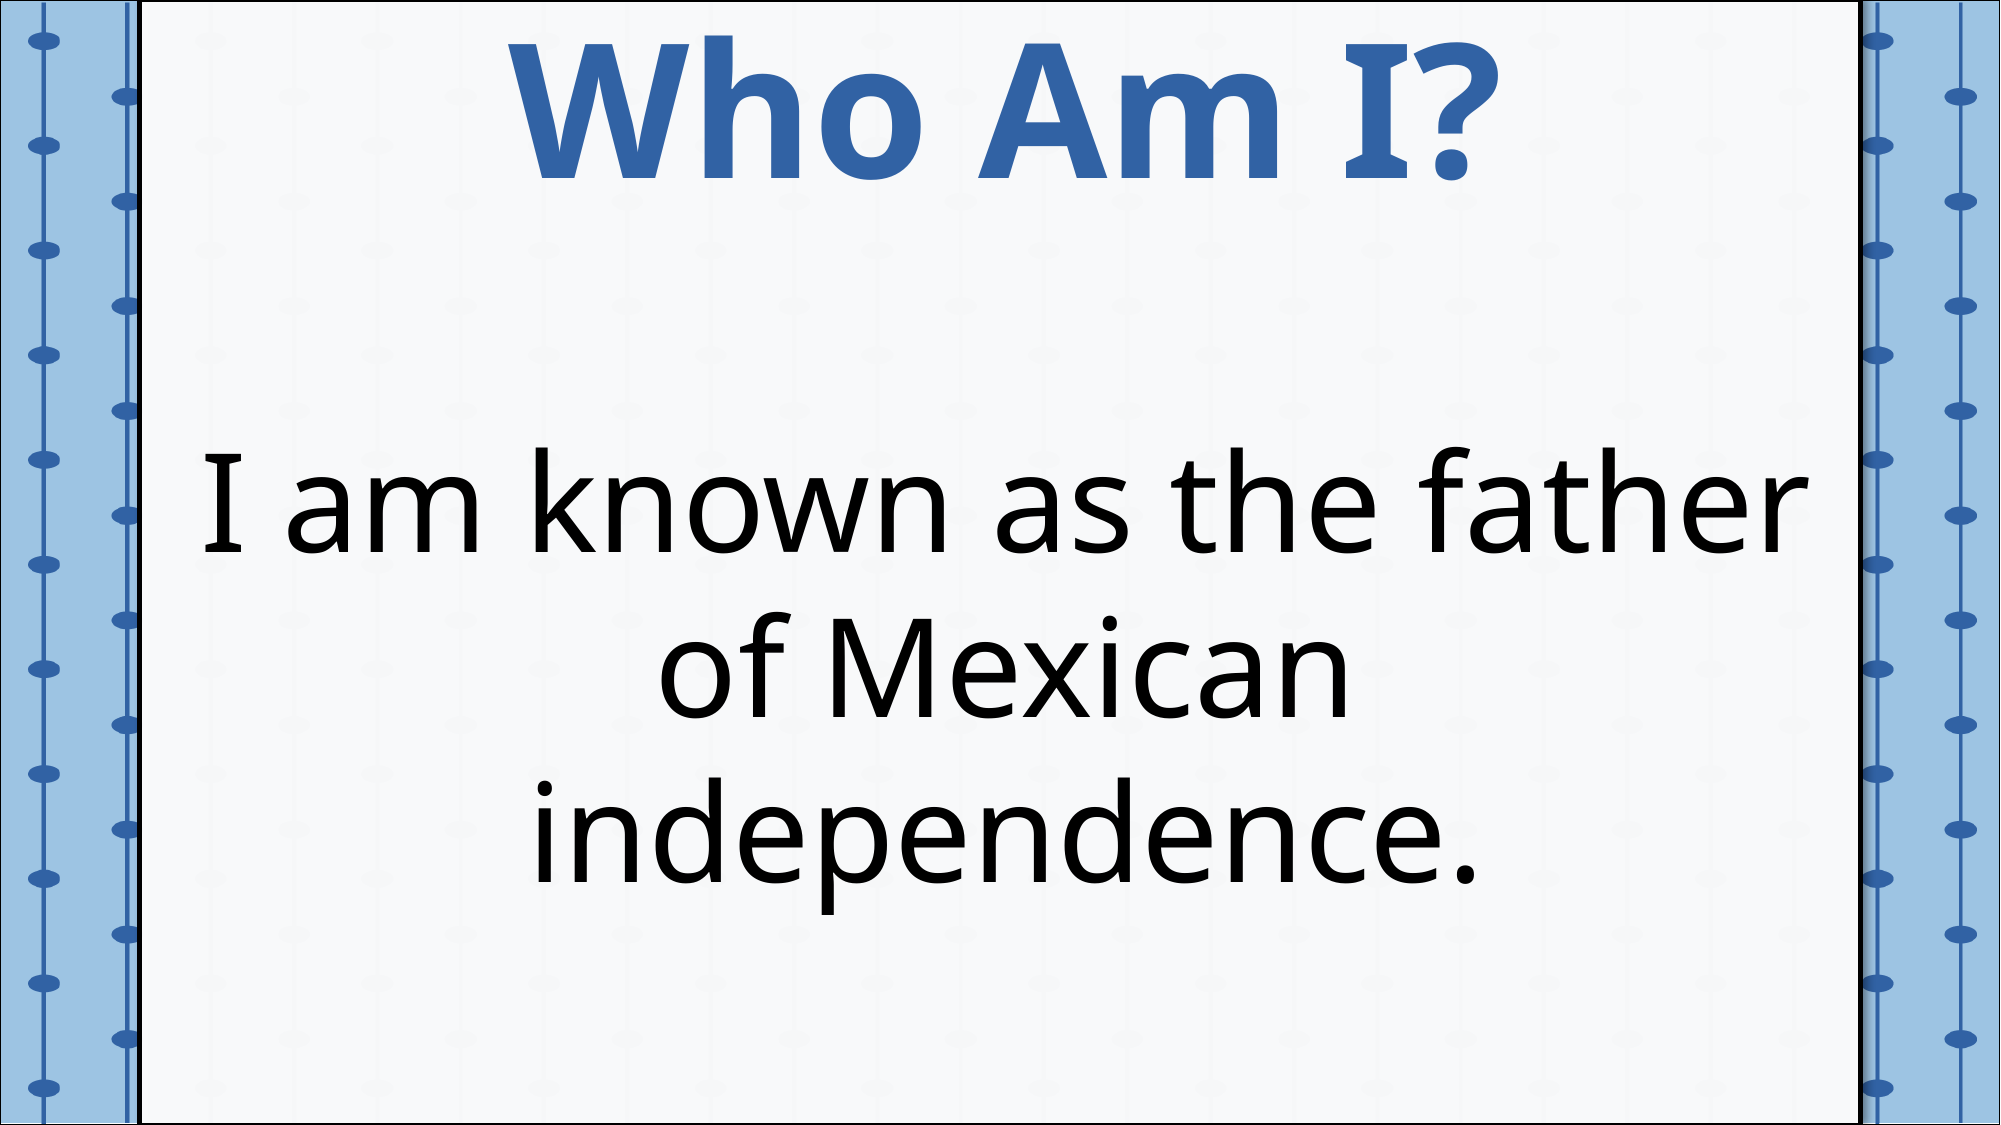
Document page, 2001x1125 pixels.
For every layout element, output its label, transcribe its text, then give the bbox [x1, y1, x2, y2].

text_box [0, 0, 138, 1125]
text_box I am known as the father of Mexican independence. [152, 407, 1860, 917]
text_box Who Am I? [145, 0, 1867, 224]
text_box [1873, 0, 2000, 1125]
text_box [138, 0, 1862, 1125]
